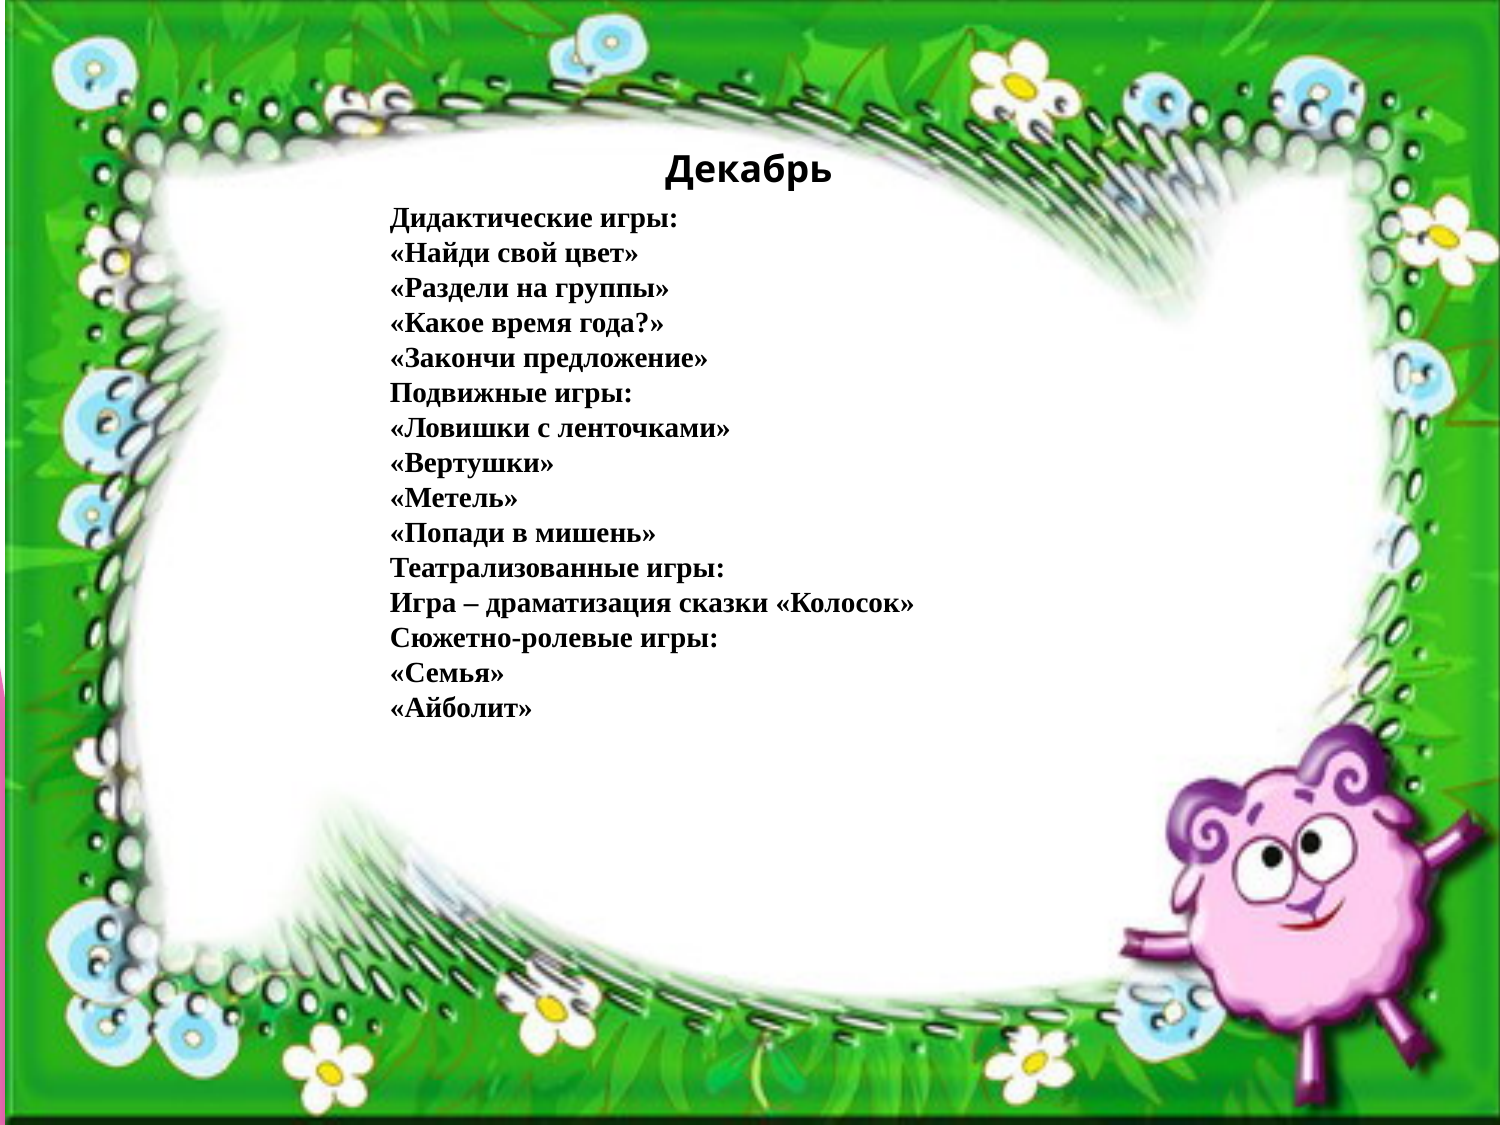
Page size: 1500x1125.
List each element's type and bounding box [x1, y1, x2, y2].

list [5, 0, 1500, 1125]
